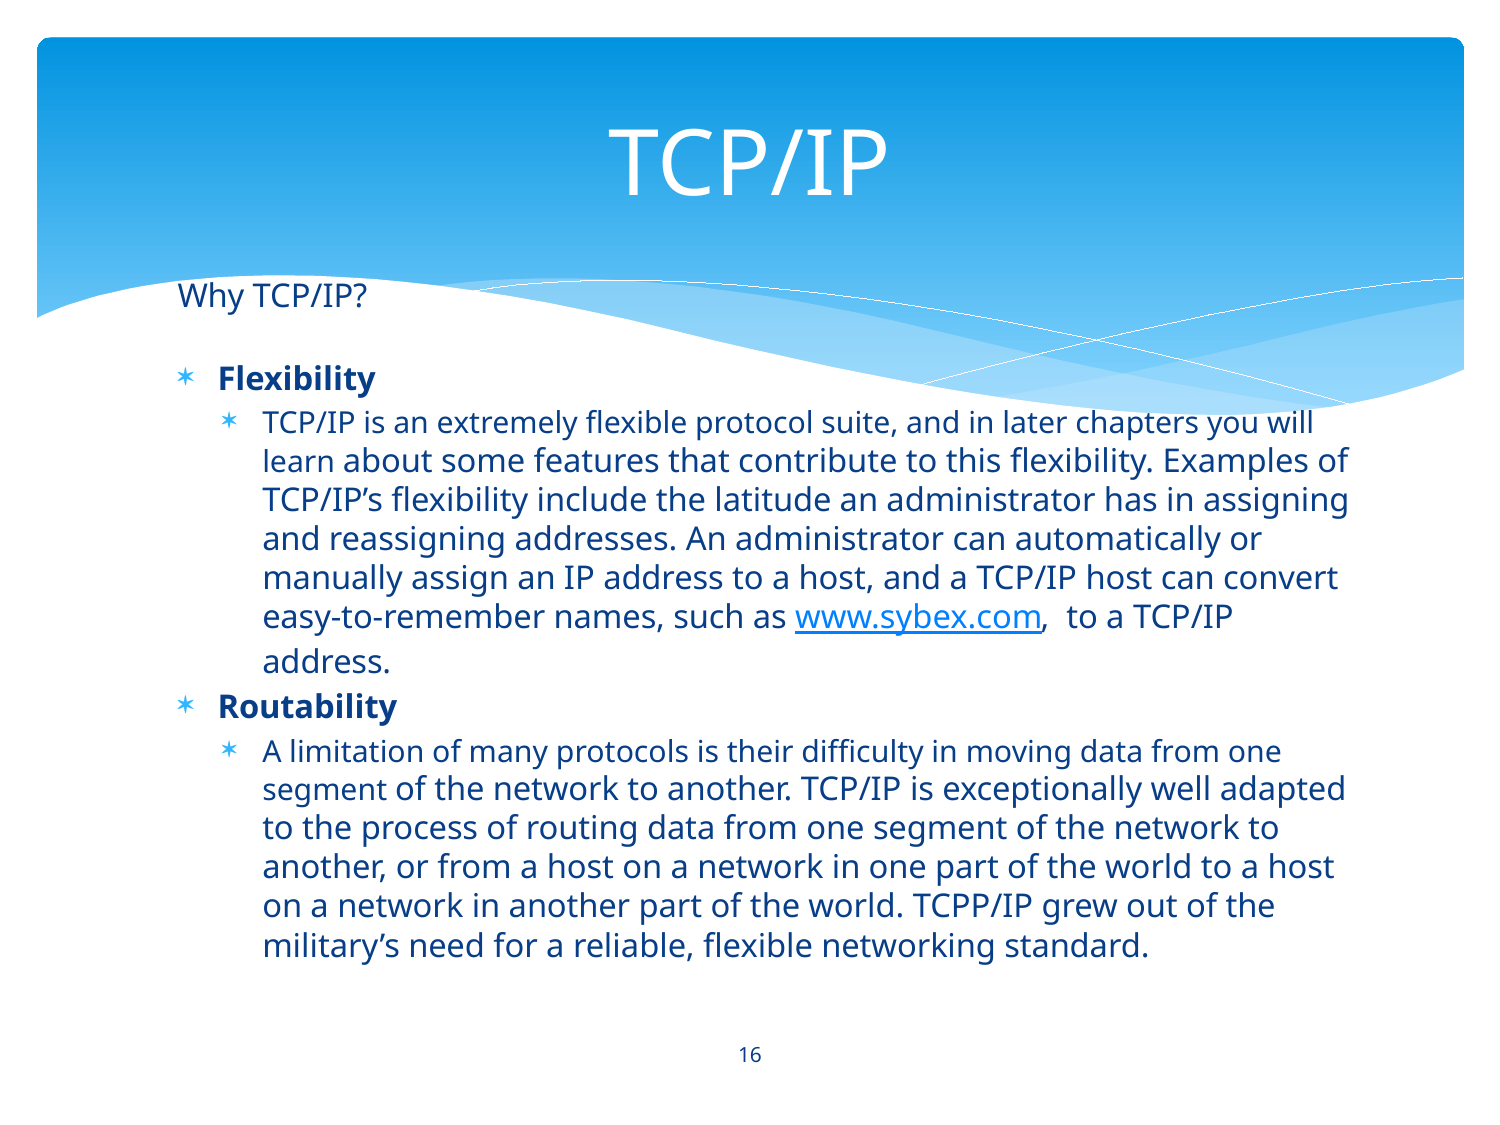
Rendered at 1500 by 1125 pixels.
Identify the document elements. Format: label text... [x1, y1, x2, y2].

title TCP/IP [75, 55, 1425, 261]
slide_number 16 [654, 1025, 846, 1086]
list Why TCP/IP? Flexibility TCP/IP is an extremely flexible protocol suite, and in later chapters you will learn about some features that contribute to this flexibility. Examples of TCP/IP’s flexibility include the latitude an administrator has in assigning and reassigning addresses. An administrator can automatically or manually assign an IP address to a host, and a TCP/IP host can convert easy-to-remember names, such as www.sybex.com, to a TCP/IP address. Routability A limitation of many protocols is their difficulty in moving data from one segment of the network to another. TCP/IP is exceptionally well adapted to the process of routing data from one segment of the network to another, or from a host on a network in one part of the world to a host on a network in another part of the world. TCPP/IP grew out of the military’s need for a reliable, flexible networking standard. [162, 275, 1378, 1005]
